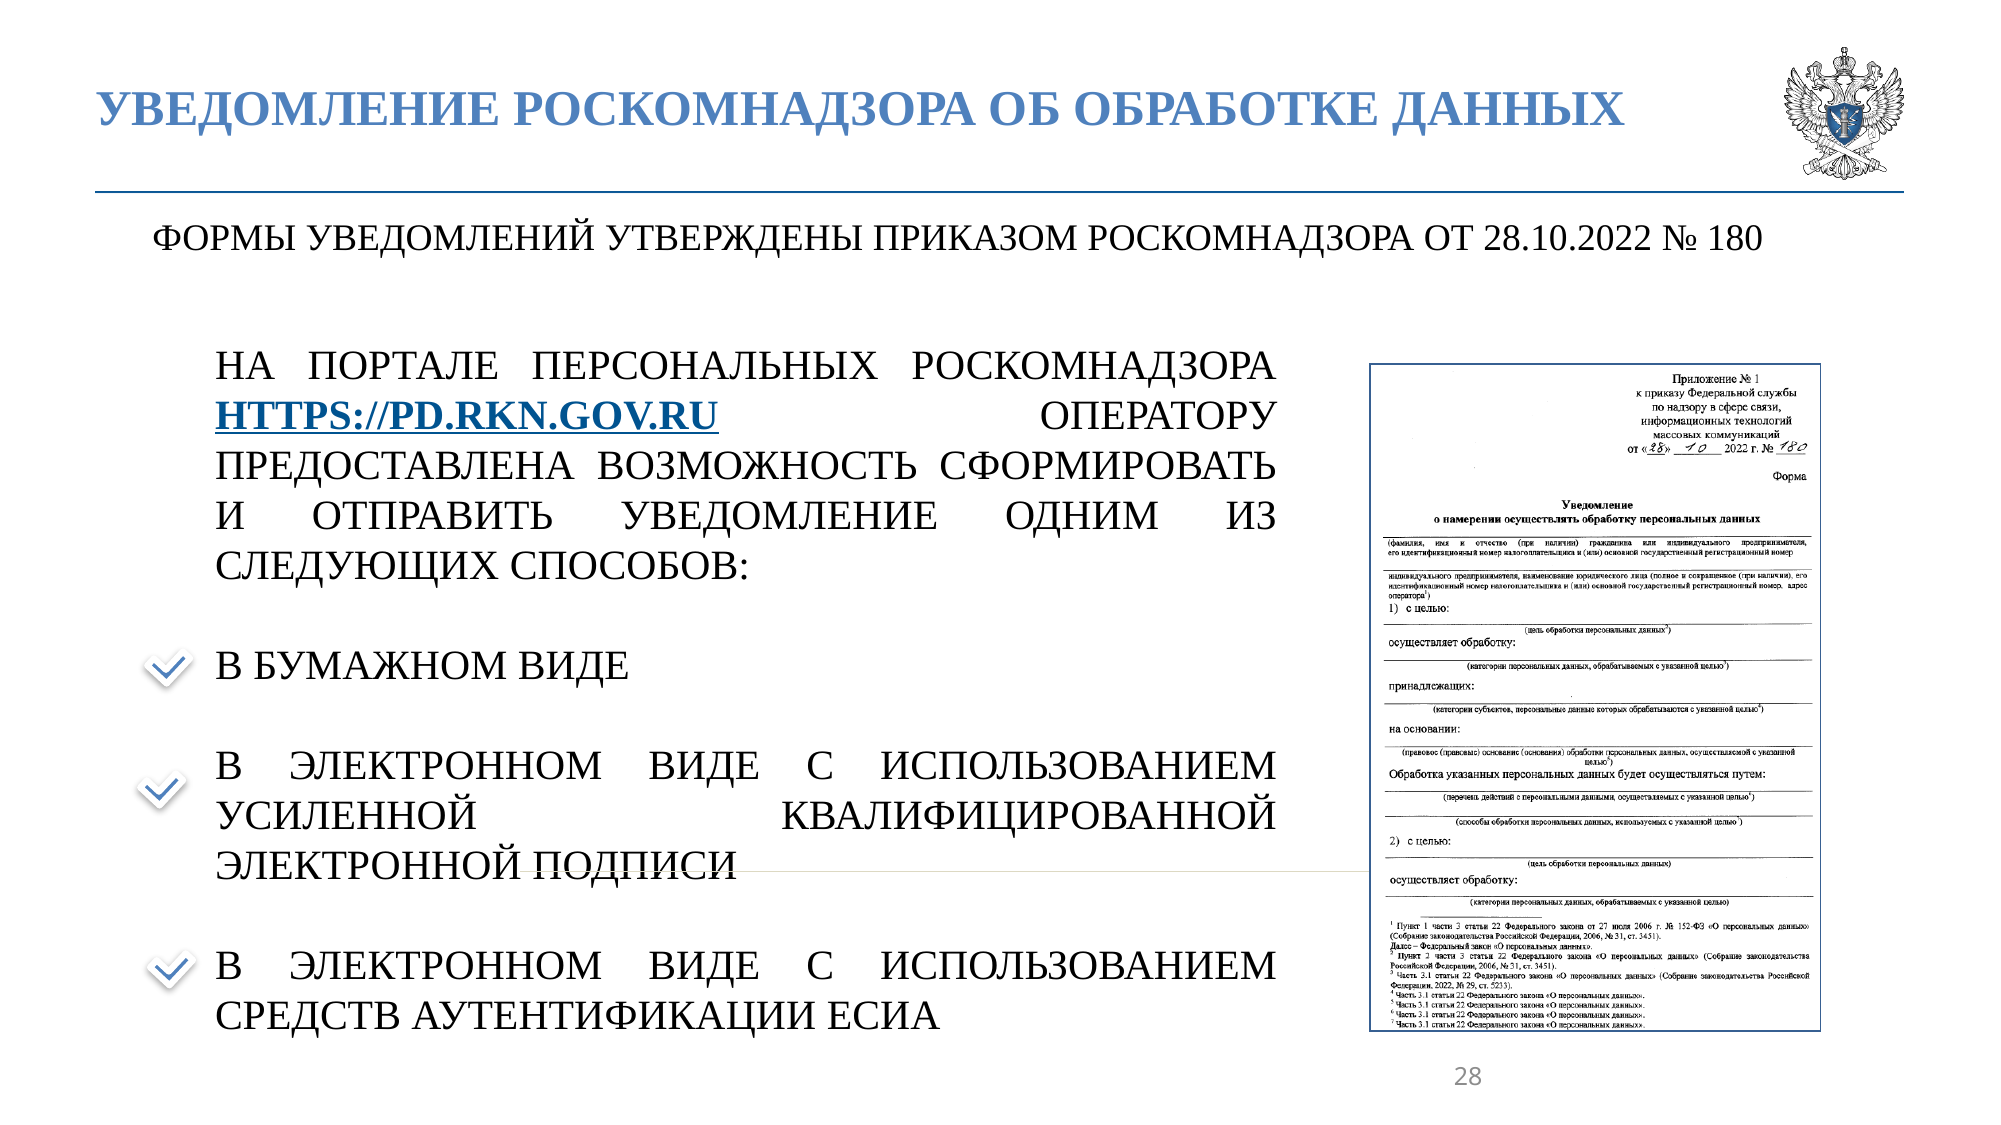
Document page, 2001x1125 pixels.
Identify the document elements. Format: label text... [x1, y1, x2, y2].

text_box НА ПОРТАЛЕ ПЕРСОНАЛЬНЫХ РОСКОМНАДЗОРА HTTPS://PD.RKN.GOV.RU ОПЕРАТОРУ ПРЕДОСТАВЛЕНА ВОЗМОЖНОСТЬ СФОРМИРОВАТЬ И ОТПРАВИТЬ УВЕДОМЛЕНИЕ ОДНИМ ИЗ СЛЕДУЮЩИХ СПОСОБОВ: В БУМАЖНОМ ВИДЕ В ЭЛЕКТРОННОМ ВИДЕ С ИСПОЛЬЗОВАНИЕМ УСИЛЕННОЙ КВАЛИФИЦИРОВАННОЙ ЭЛЕКТРОННОЙ ПОДПИСИ В ЭЛЕКТРОННОМ ВИДЕ С ИСПОЛЬЗОВАНИЕМ СРЕДСТВ АУТЕНТИФИКАЦИИ ЕСИА [200, 330, 1292, 1091]
text_box [146, 950, 197, 989]
text_box ФОРМЫ УВЕДОМЛЕНИЙ УТВЕРЖДЕНЫ ПРИКАЗОМ РОСКОМНАДЗОРА ОТ 28.10.2022 № 180 [137, 205, 1892, 266]
slide_number 28 [1453, 1060, 1904, 1121]
title УВЕДОМЛЕНИЕ РОСКОМНАДЗОРА ОБ ОБРАБОТКЕ ДАННЫХ [95, 75, 1667, 190]
text_box [137, 770, 187, 809]
picture [1784, 47, 1904, 180]
text_box [144, 648, 194, 687]
picture [1370, 364, 1820, 1031]
